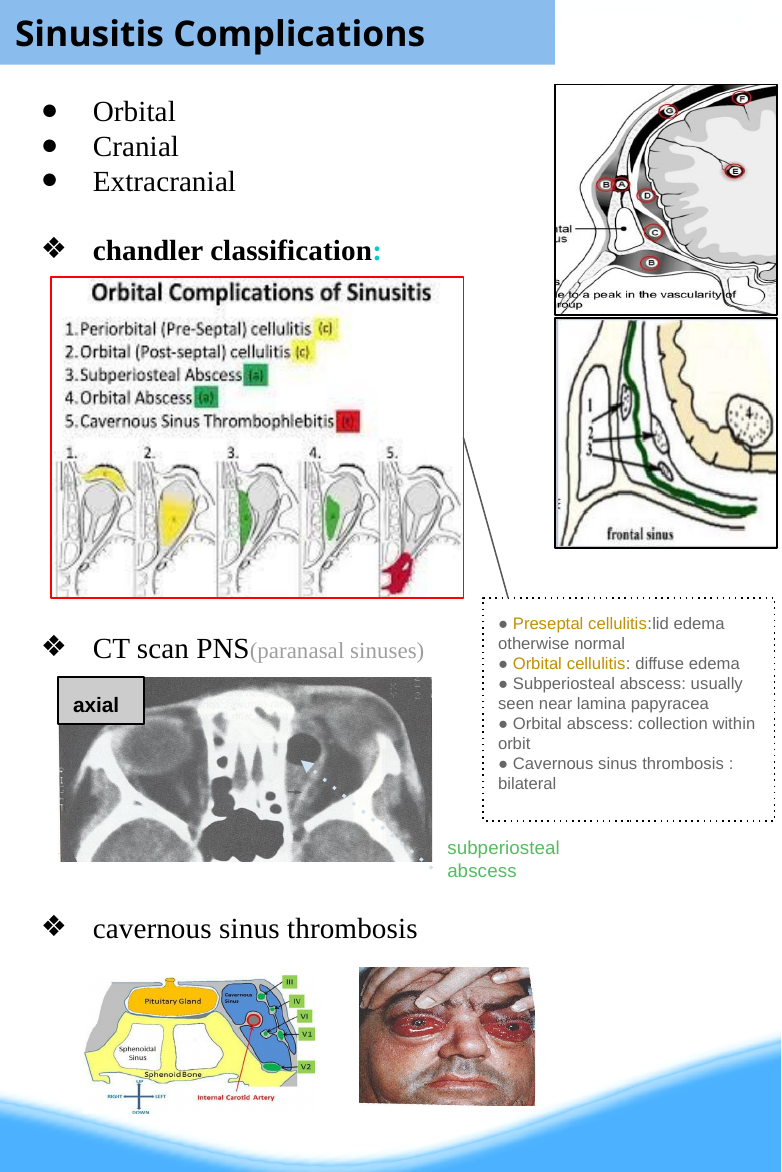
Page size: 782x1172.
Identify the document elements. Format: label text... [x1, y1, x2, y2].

text_box [83, 975, 316, 1114]
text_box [300, 760, 433, 869]
text_box [554, 317, 778, 548]
text_box Orbital Cranial Extracranial chandler classification: [2, 76, 699, 614]
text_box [463, 437, 509, 599]
text_box axial [58, 677, 145, 724]
text_box [554, 84, 778, 315]
text_box Sinusitis Complications [0, 0, 555, 65]
text_box [58, 677, 433, 862]
text_box subperiosteal abscess [432, 820, 646, 917]
text_box [359, 967, 536, 1106]
picture [0, 0, 782, 1172]
text_box ● Preseptal cellulitis:lid edema otherwise normal ● Orbital cellulitis: diffuse edema ● Subperiosteal abscess: usually seen near lamina papyracea ● Orbital abscess: collection within orbit ● Cavernous sinus thrombosis : bilateral [483, 597, 775, 821]
text_box [50, 277, 464, 598]
text_box CT scan PNS(paranasal sinuses) cavernous sinus thrombosis [2, 614, 699, 920]
